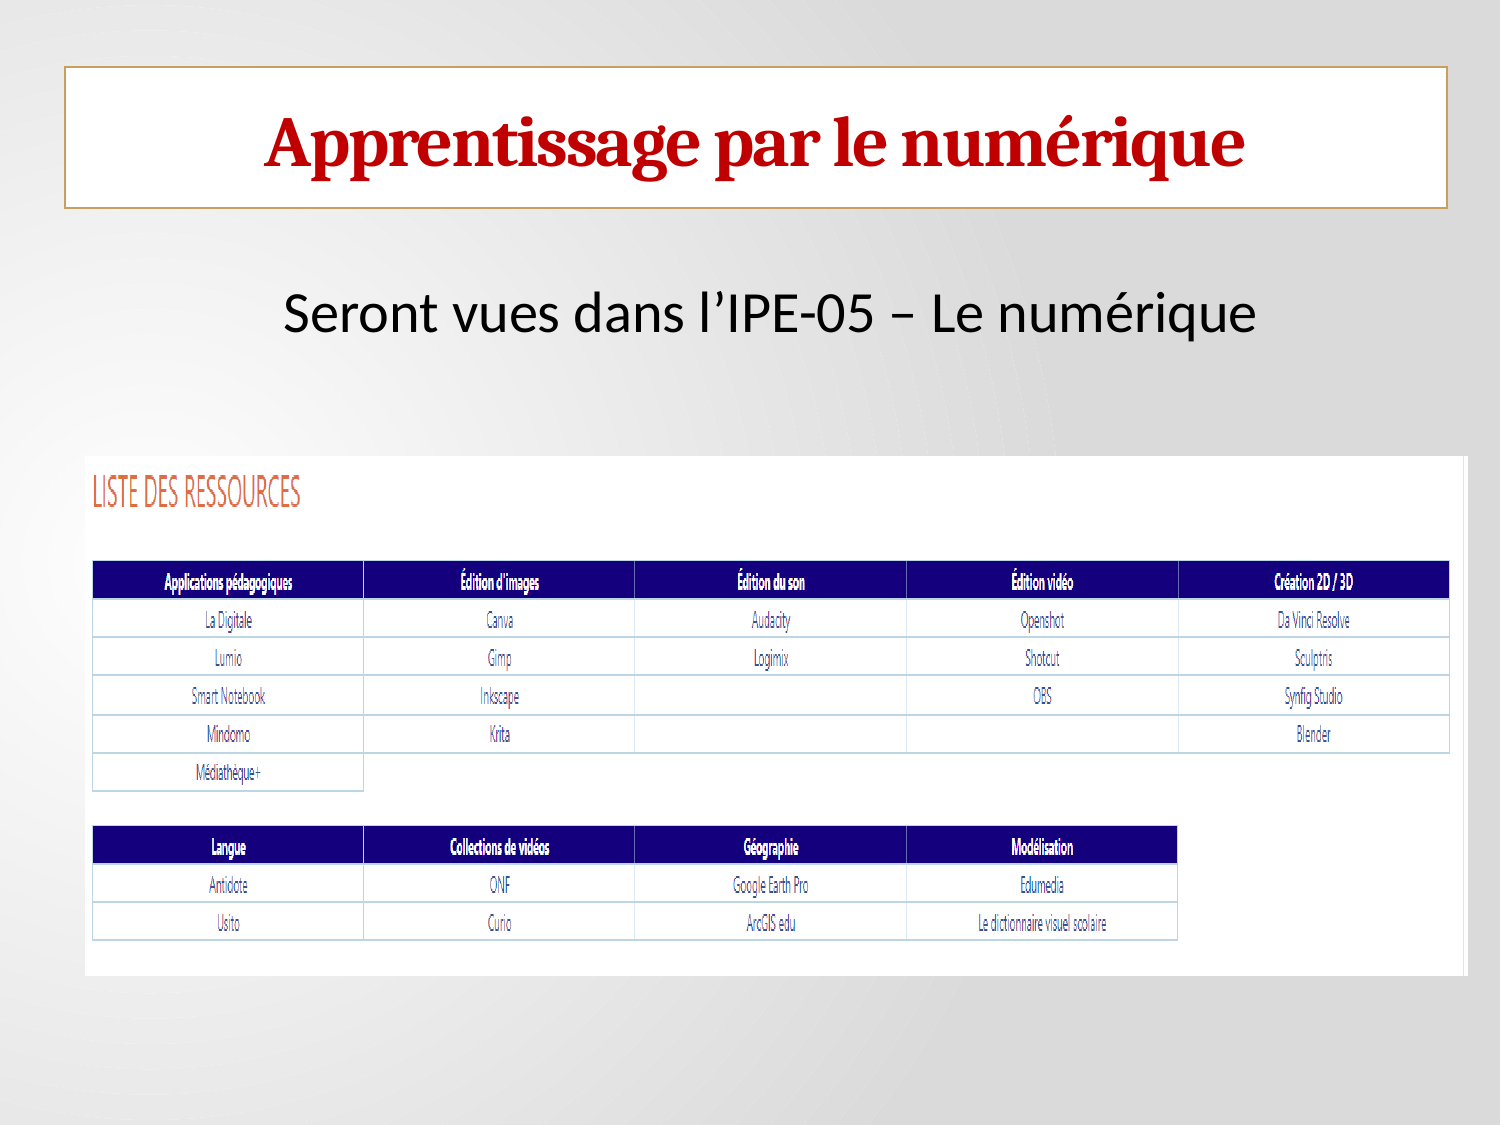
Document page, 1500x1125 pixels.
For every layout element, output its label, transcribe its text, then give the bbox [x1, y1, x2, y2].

text_box Seront vues dans l’IPE-05 – Le numérique [124, 266, 1419, 397]
text_box Apprentissage par le numérique [65, 67, 1447, 208]
picture [85, 455, 1468, 977]
